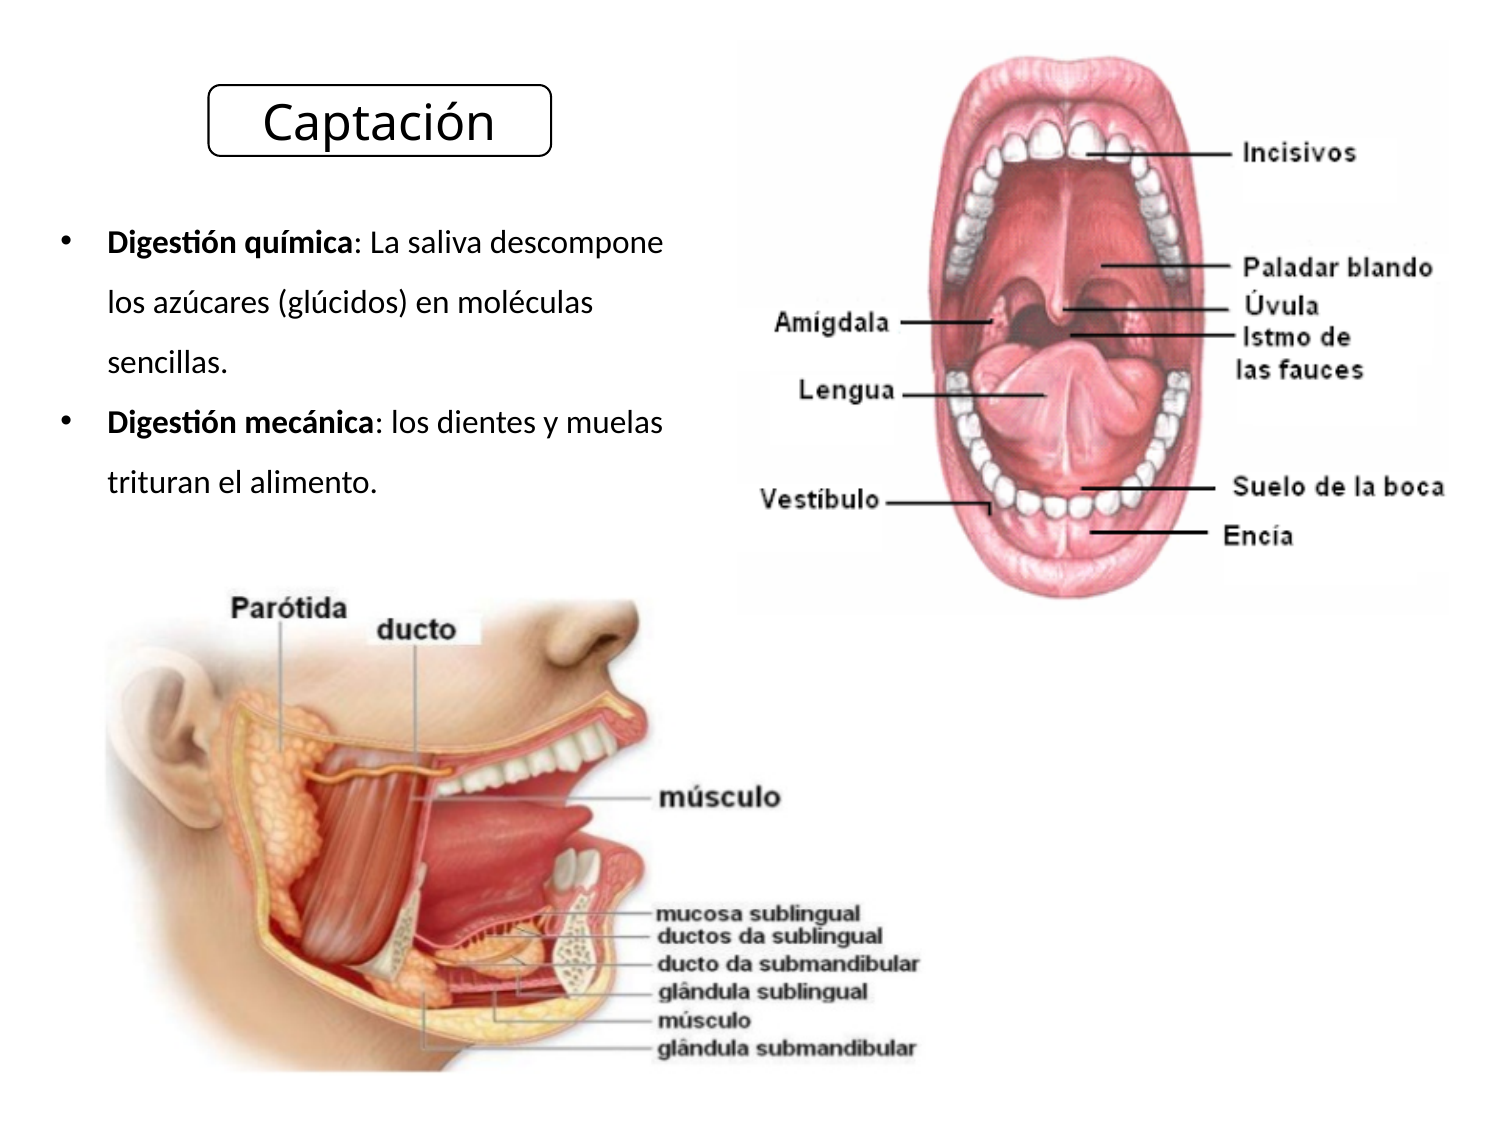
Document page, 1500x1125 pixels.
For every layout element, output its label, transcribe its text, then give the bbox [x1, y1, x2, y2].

text_box Digestión química: La saliva descompone los azúcares (glúcidos) en moléculas sencillas. Digestión mecánica: los dientes y muelas trituran el alimento. [45, 192, 714, 508]
text_box Captación [207, 84, 553, 157]
picture [0, 40, 1500, 1110]
